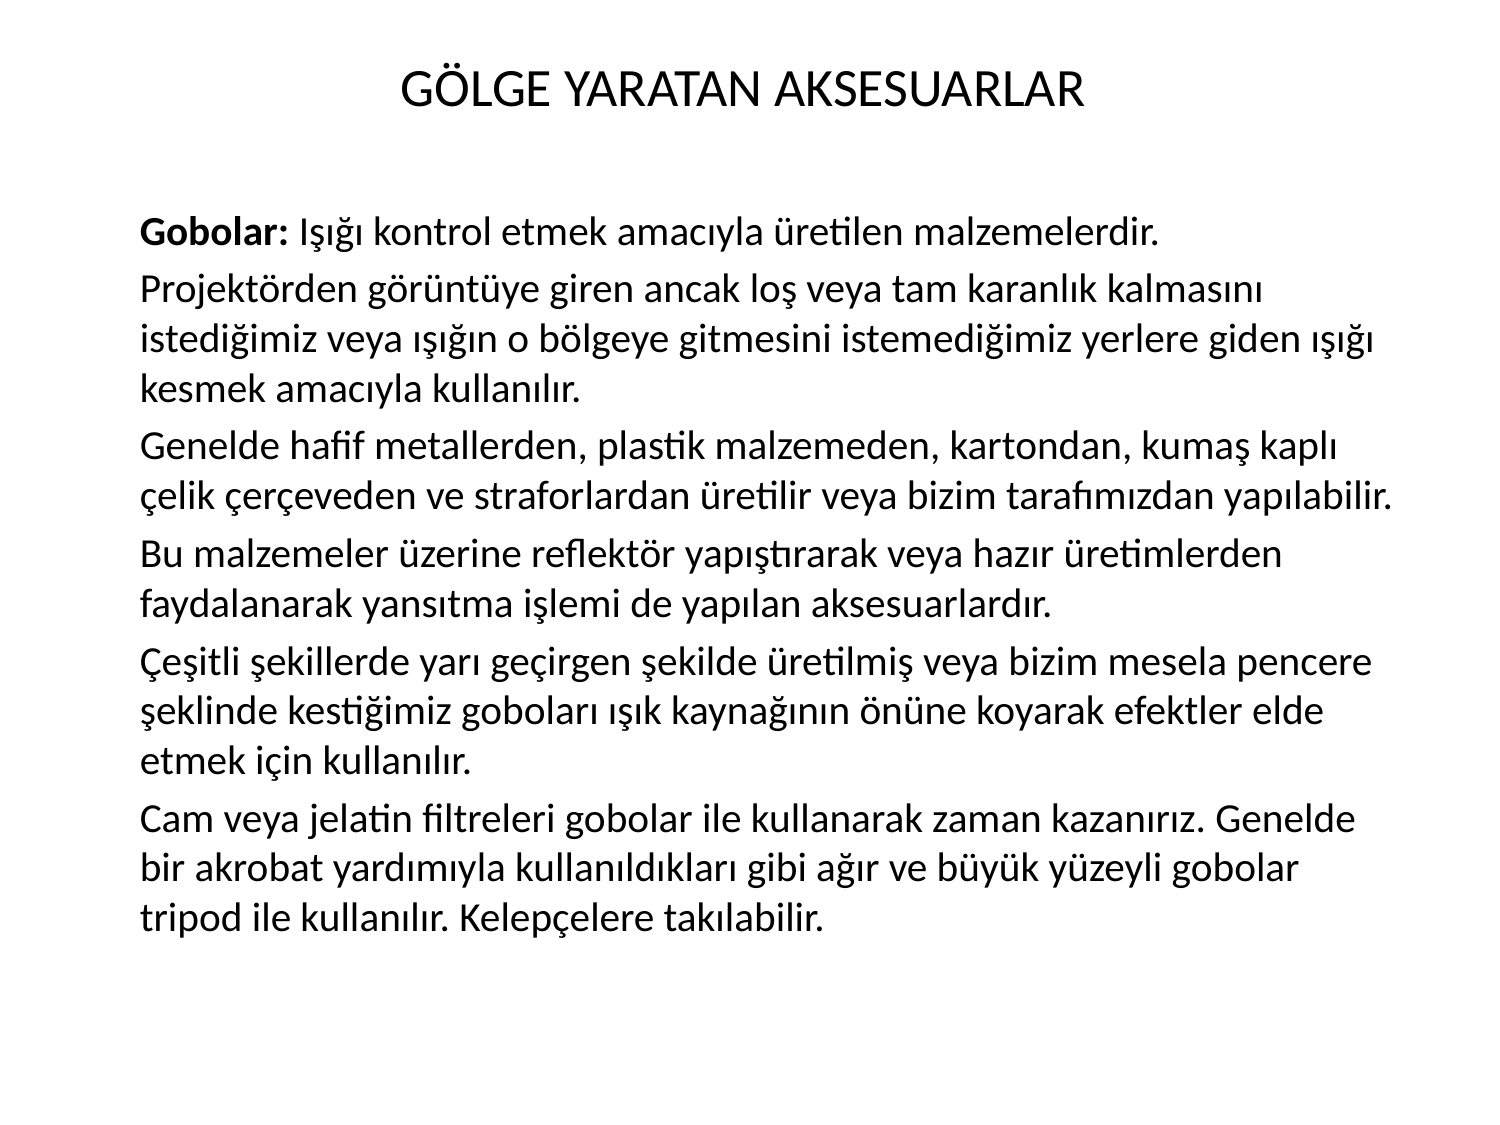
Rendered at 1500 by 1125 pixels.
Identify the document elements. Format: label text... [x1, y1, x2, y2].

title GÖLGE YARATAN AKSESUARLAR [75, 45, 1412, 126]
list Gobolar: Işığı kontrol etmek amacıyla üretilen malzemelerdir. Projektörden görüntüye giren ancak loş veya tam karanlık kalmasını istediğimiz veya ışığın o bölgeye gitmesini istemediğimiz yerlere giden ışığı kesmek amacıyla kullanılır. Genelde hafif metallerden, plastik malzemeden, kartondan, kumaş kaplı çelik çerçeveden ve straforlardan üretilir veya bizim tarafımızdan yapılabilir. Bu malzemeler üzerine reflektör yapıştırarak veya hazır üretimlerden faydalanarak yansıtma işlemi de yapılan aksesuarlardır. Çeşitli şekillerde yarı geçirgen şekilde üretilmiş veya bizim mesela pencere şeklinde kestiğimiz goboları ışık kaynağının önüne koyarak efektler elde etmek için kullanılır. Cam veya jelatin filtreleri gobolar ile kullanarak zaman kazanırız. Genelde bir akrobat yardımıyla kullanıldıkları gibi ağır ve büyük yüzeyli gobolar tripod ile kullanılır. Kelepçelere takılabilir. [75, 196, 1425, 1005]
